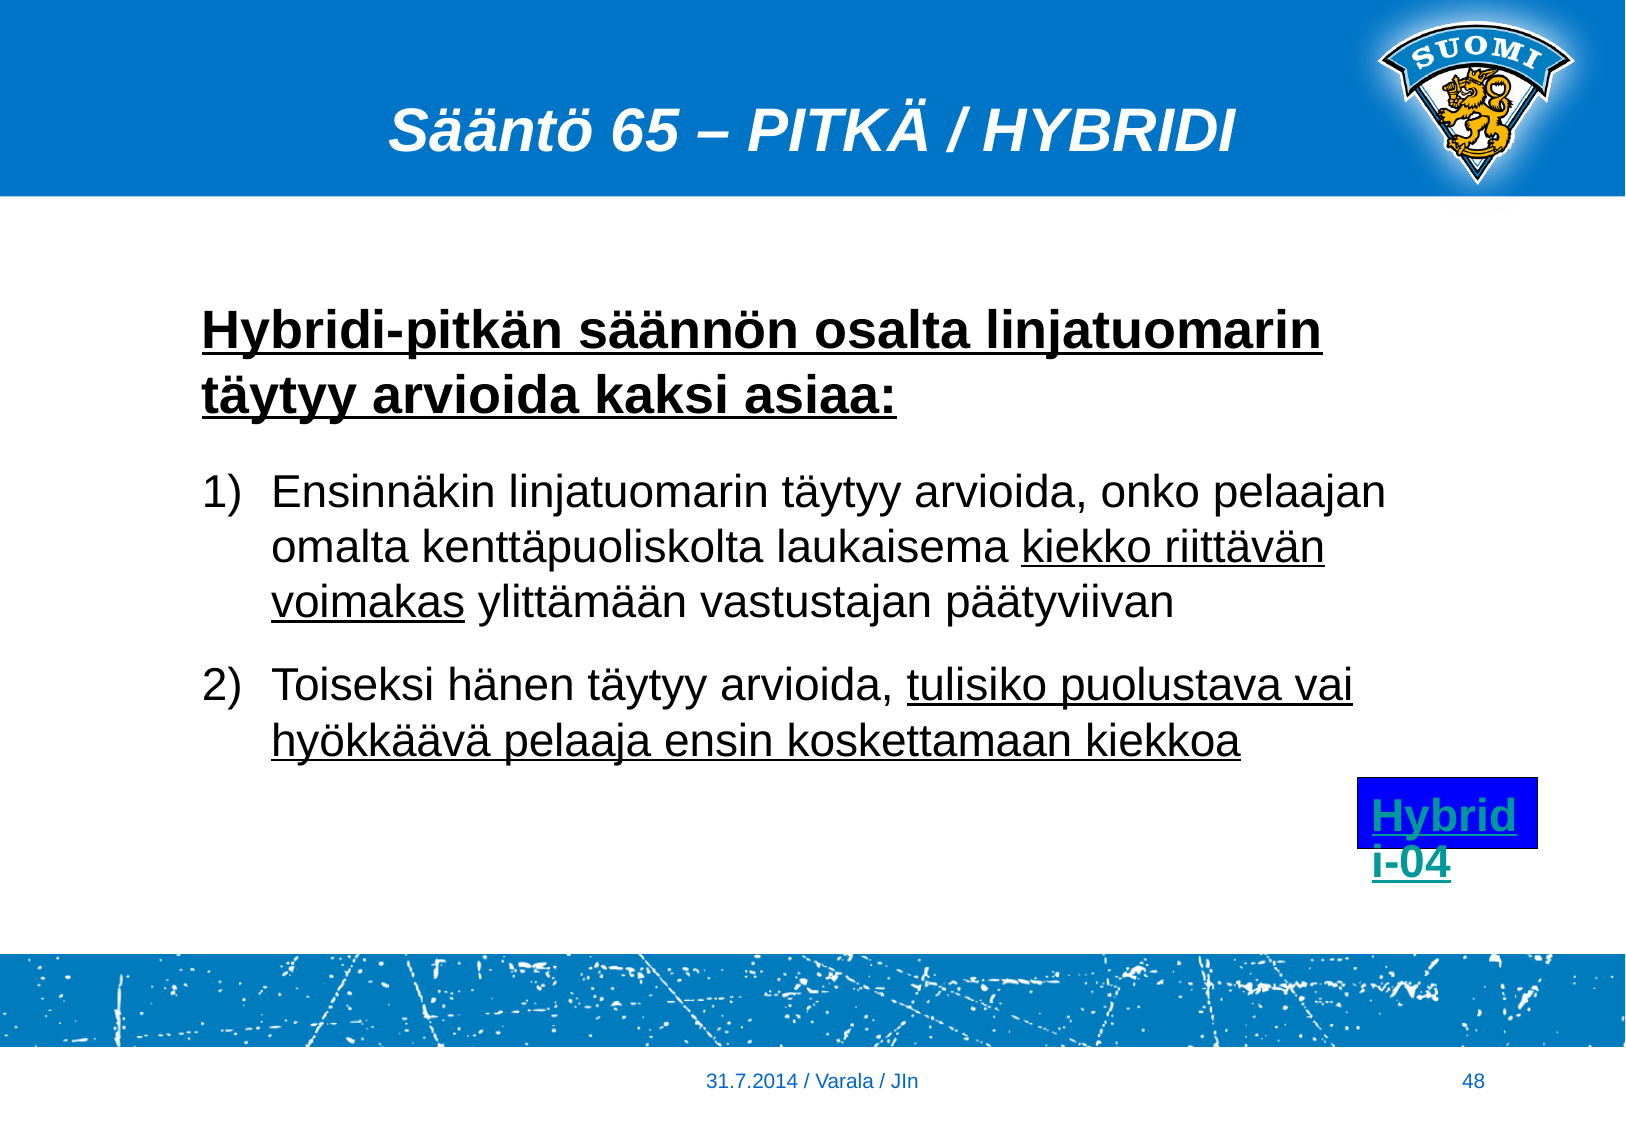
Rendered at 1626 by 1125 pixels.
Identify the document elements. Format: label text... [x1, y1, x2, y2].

picture [1377, 21, 1575, 185]
picture [0, 954, 1626, 1047]
text_box Sääntö 65 – PITKÄ / HYBRIDI [373, 82, 1251, 172]
footer 31.7.2014 / Varala / JIn [562, 1060, 1063, 1106]
text_box Ensinnäkin linjatuomarin täytyy arvioida, onko pelaajan omalta kenttäpuoliskolta laukaisema kiekko riittävän voimakas ylittämään vastustajan päätyviivan Toiseksi hänen täytyy arvioida, tulisiko puolustava vai hyökkäävä pelaaja ensin koskettamaan kiekkoa [187, 453, 1467, 773]
slide_number 48 [1162, 1060, 1500, 1106]
text_box Hybridi-pitkän säännön osalta linjatuomarin täytyy arvioida kaksi asiaa: [187, 287, 1467, 432]
text_box Hybridi-04 [1357, 777, 1538, 849]
